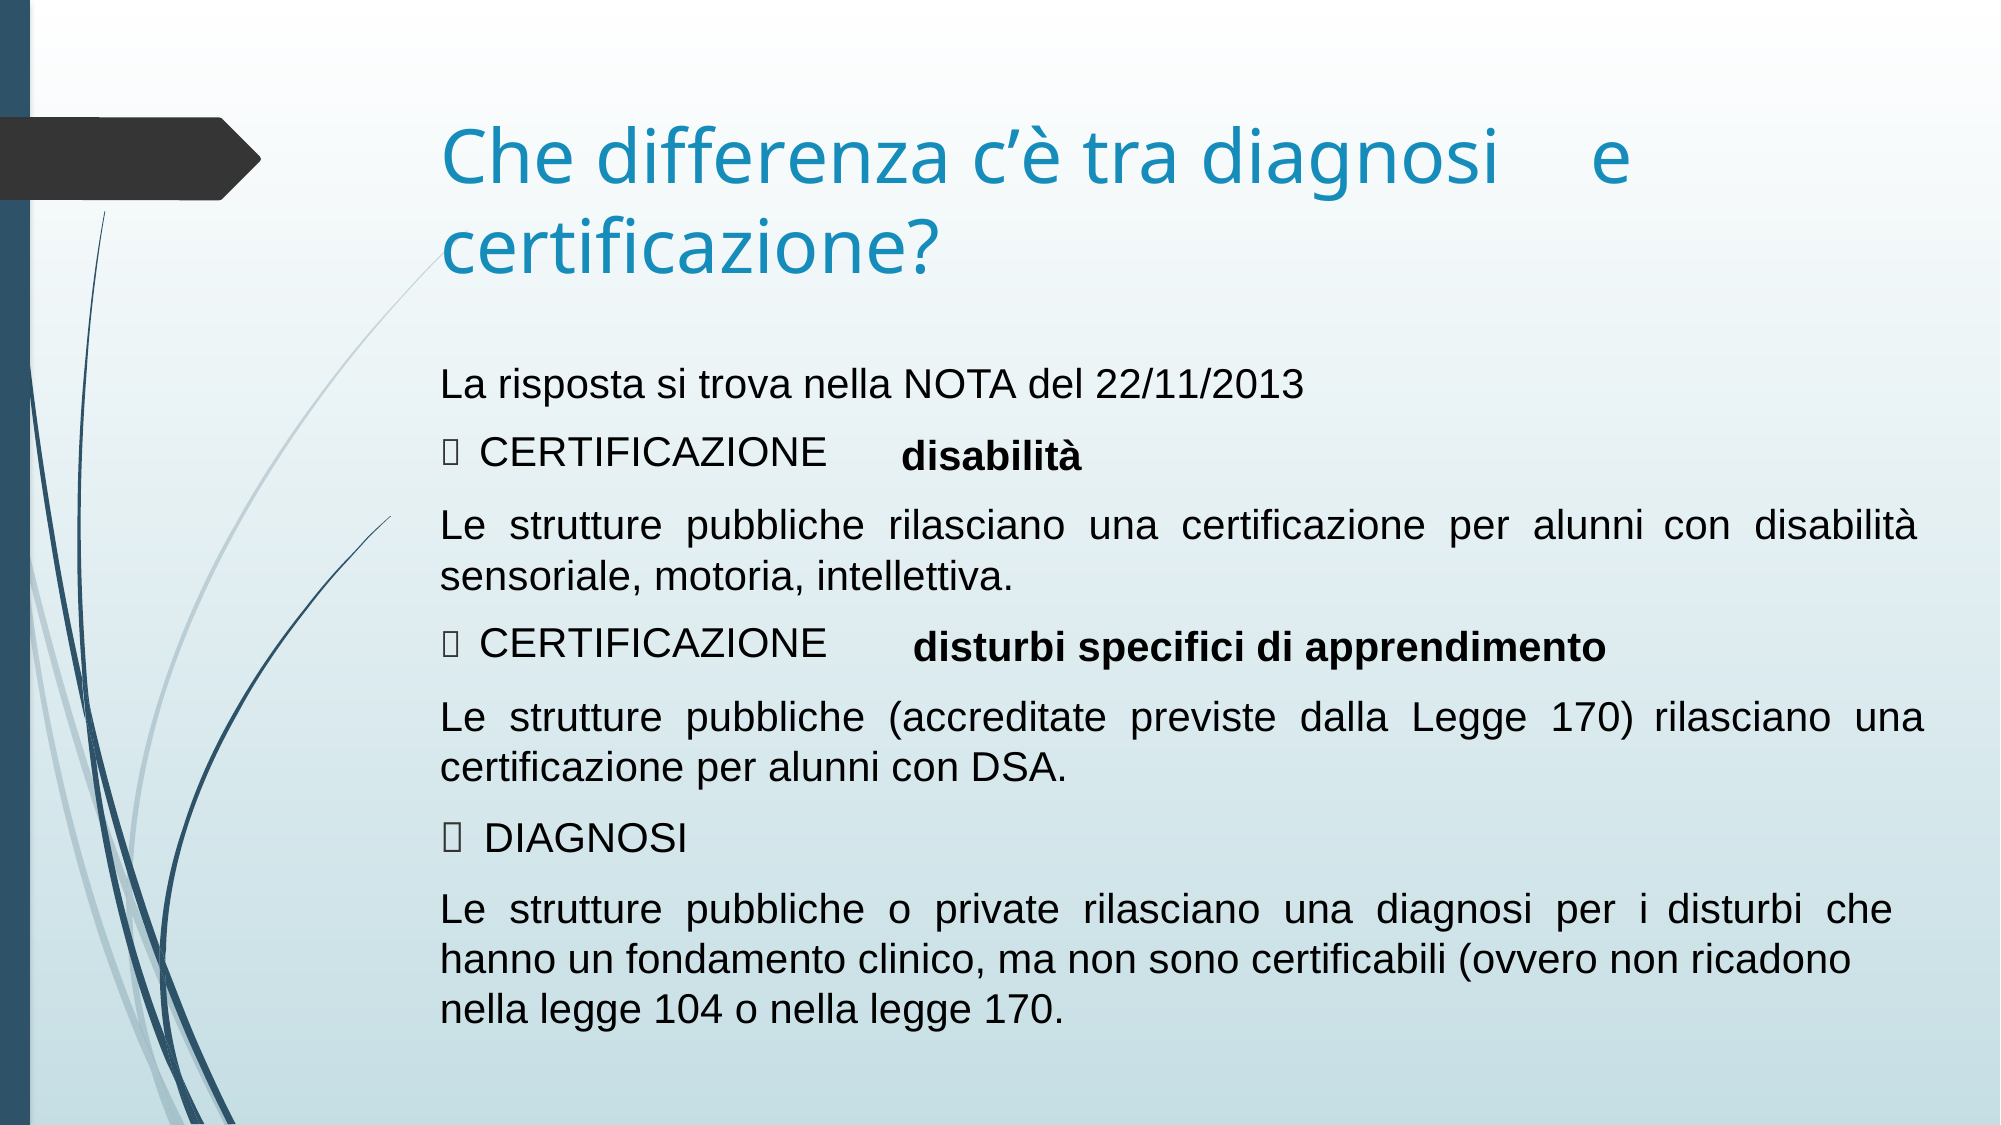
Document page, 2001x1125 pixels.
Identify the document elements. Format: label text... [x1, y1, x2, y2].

text_box disturbi che [1665, 887, 1901, 933]
text_box Le strutture pubbliche rilasciano una certificazione per alunni [437, 503, 1649, 550]
text_box Le strutture pubbliche (accreditate previste dalla Legge 170) [437, 695, 1640, 741]
text_box disabilità [899, 433, 1091, 480]
text_box nella legge 104 o nella legge 170. [437, 986, 1072, 1033]
text_box  DIAGNOSI [437, 816, 709, 863]
text_box La risposta si trova nella NOTA del 22/11/2013 [437, 361, 1313, 408]
text_box con disabilità [1661, 503, 1925, 550]
text_box  CERTIFICAZIONE [437, 624, 852, 672]
text_box rilasciano una [1652, 695, 1932, 741]
text_box certificazione? [438, 209, 987, 289]
text_box disturbi specifici di apprendimento [910, 625, 1614, 672]
text_box  CERTIFICAZIONE [437, 432, 852, 480]
text_box Che differenza c’è tra diagnosi [438, 119, 1583, 199]
text_box e [1588, 119, 1653, 199]
text_box sensoriale, motoria, intellettiva. [437, 553, 1021, 600]
text_box Le strutture pubbliche o private rilasciano una diagnosi per i [437, 887, 1653, 933]
text_box hanno un fondamento clinico, ma non sono certificabili (ovvero non ricadono [437, 937, 1856, 983]
text_box certificazione per alunni con DSA. [437, 745, 1075, 792]
